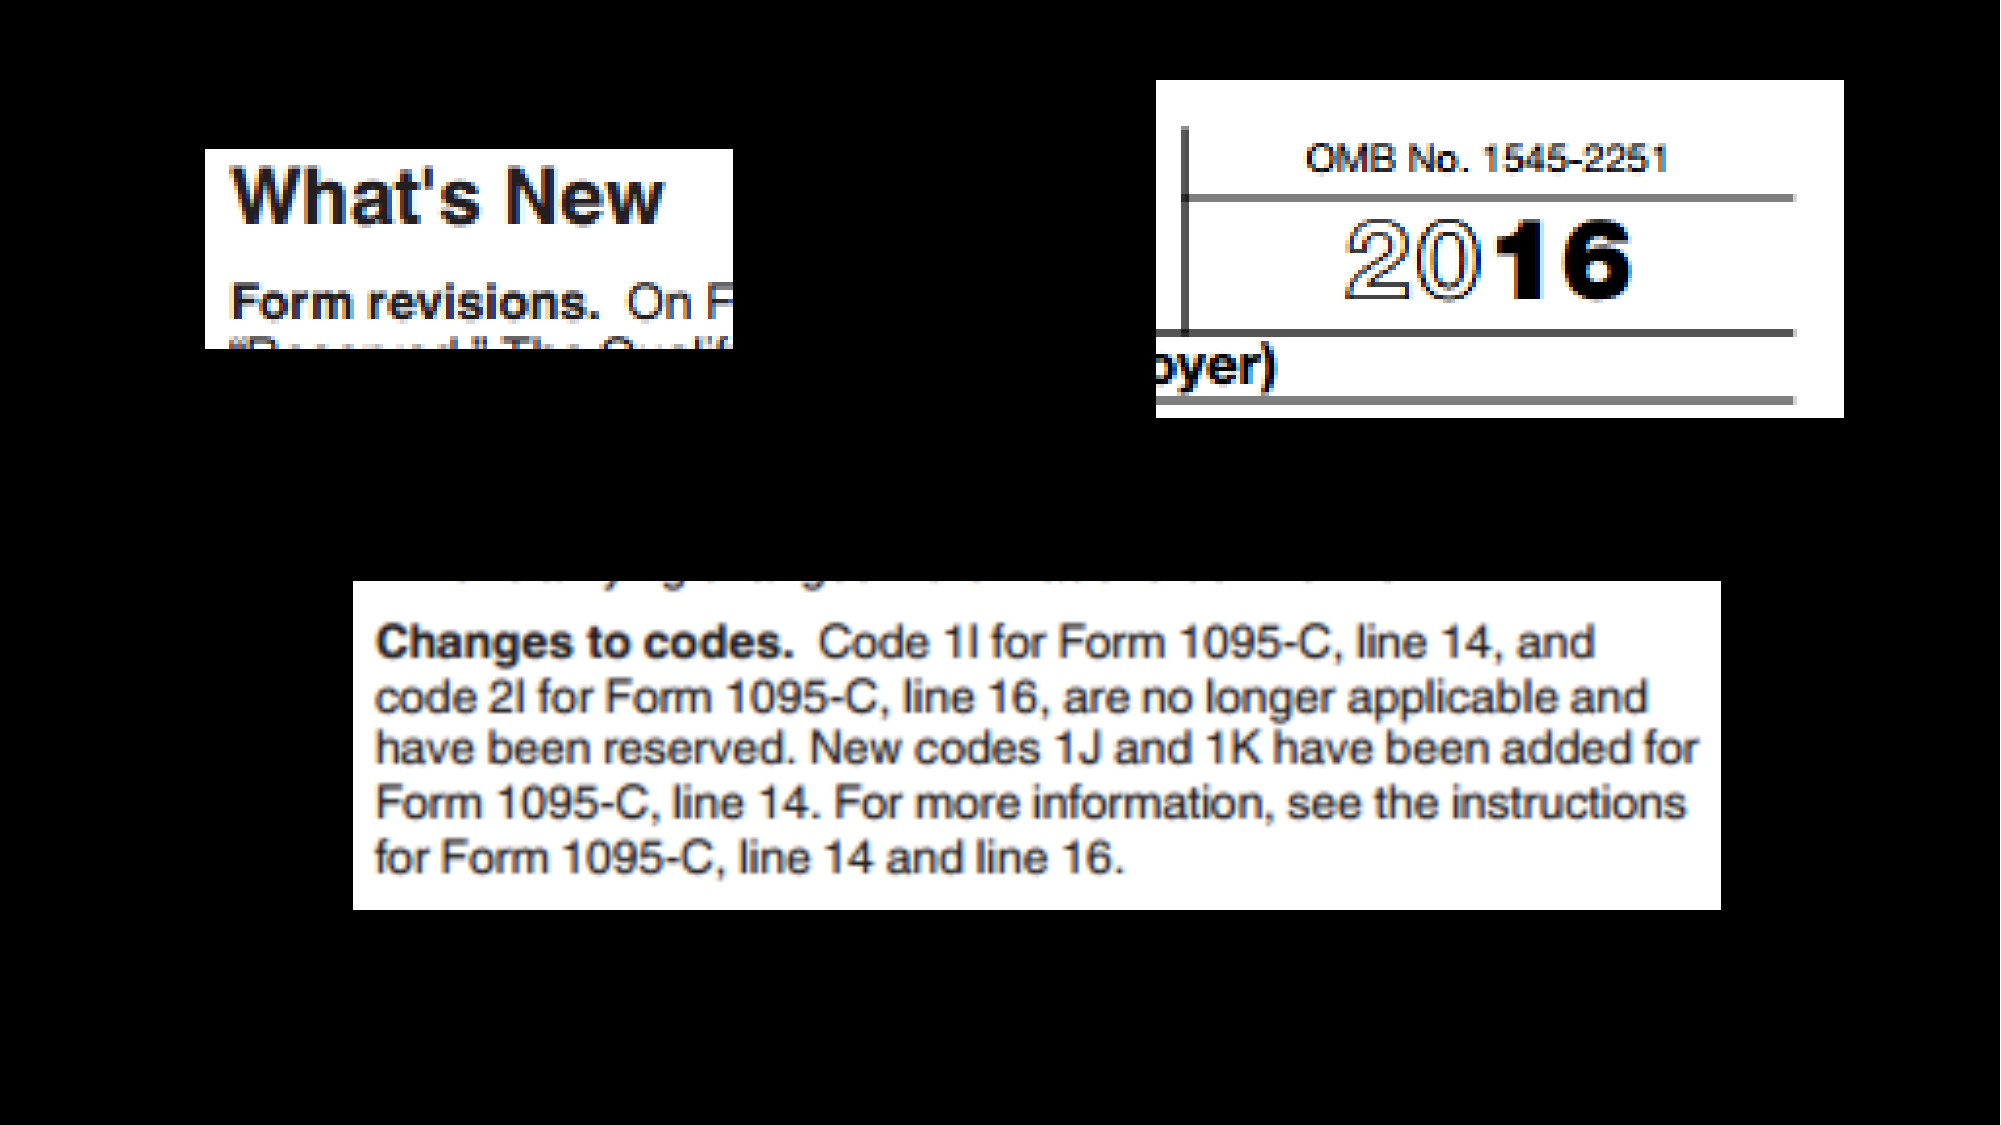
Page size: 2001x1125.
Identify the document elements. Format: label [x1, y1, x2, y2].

picture [353, 581, 1721, 910]
picture [205, 149, 733, 349]
picture [1156, 80, 1844, 418]
